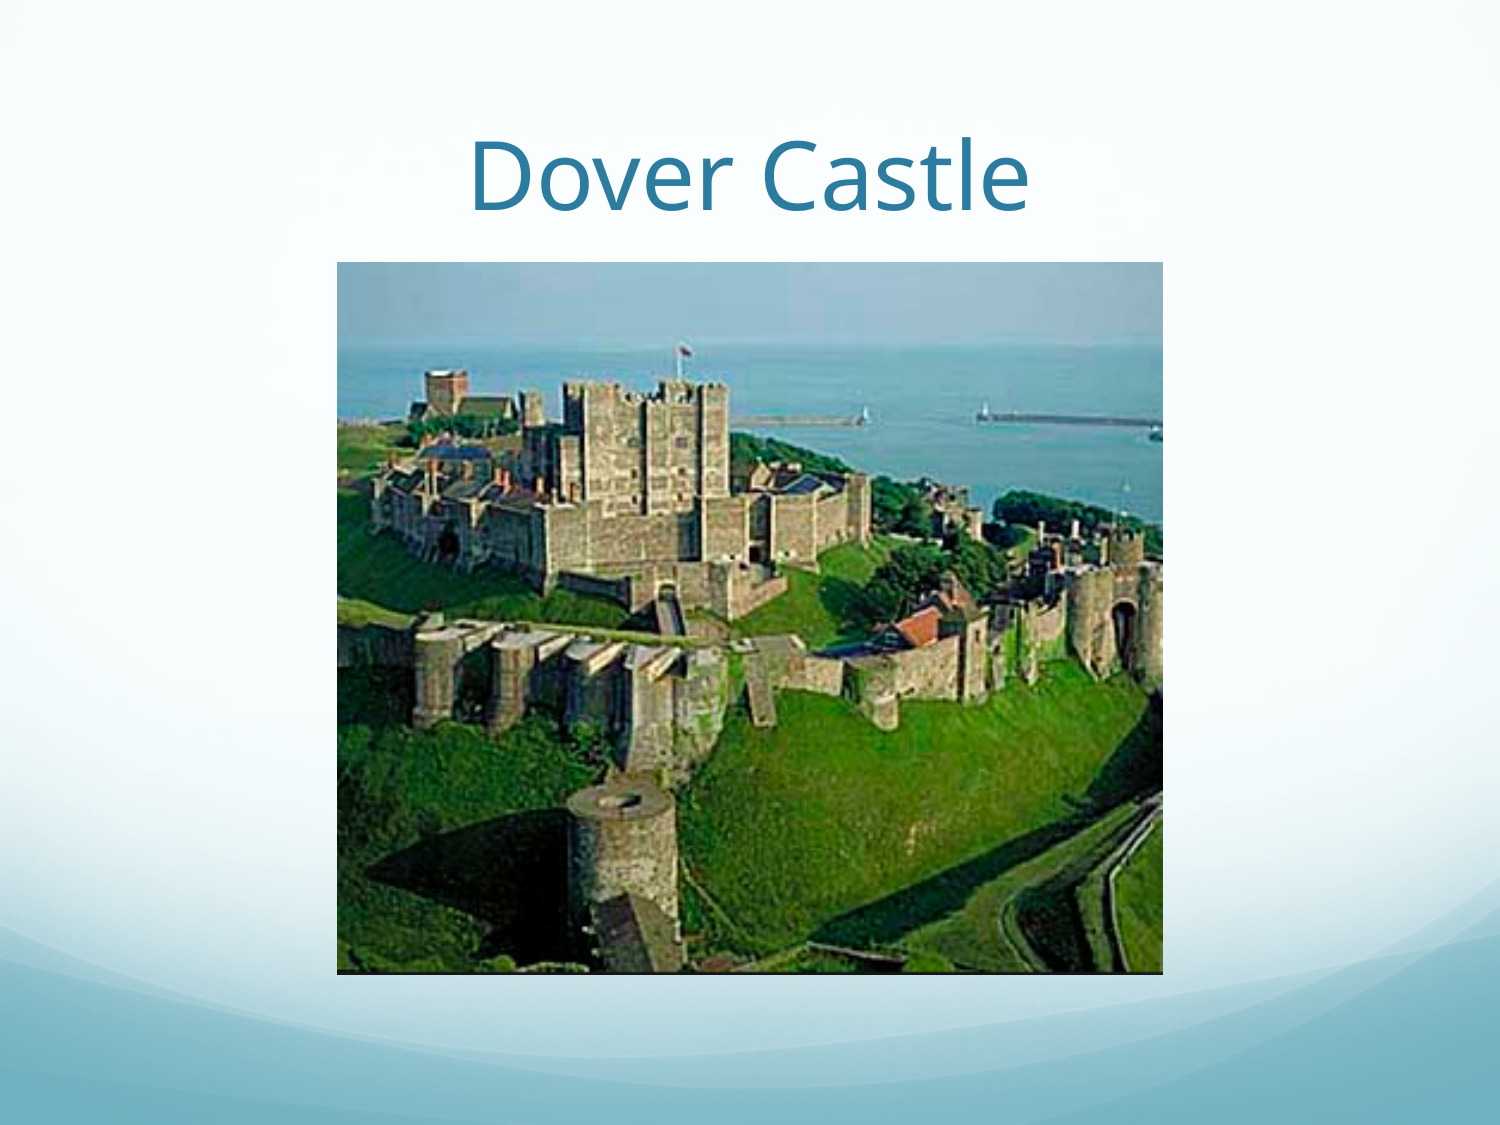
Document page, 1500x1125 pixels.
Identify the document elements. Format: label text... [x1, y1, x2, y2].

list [89, 261, 1410, 976]
title Dover Castle [90, 17, 1410, 237]
